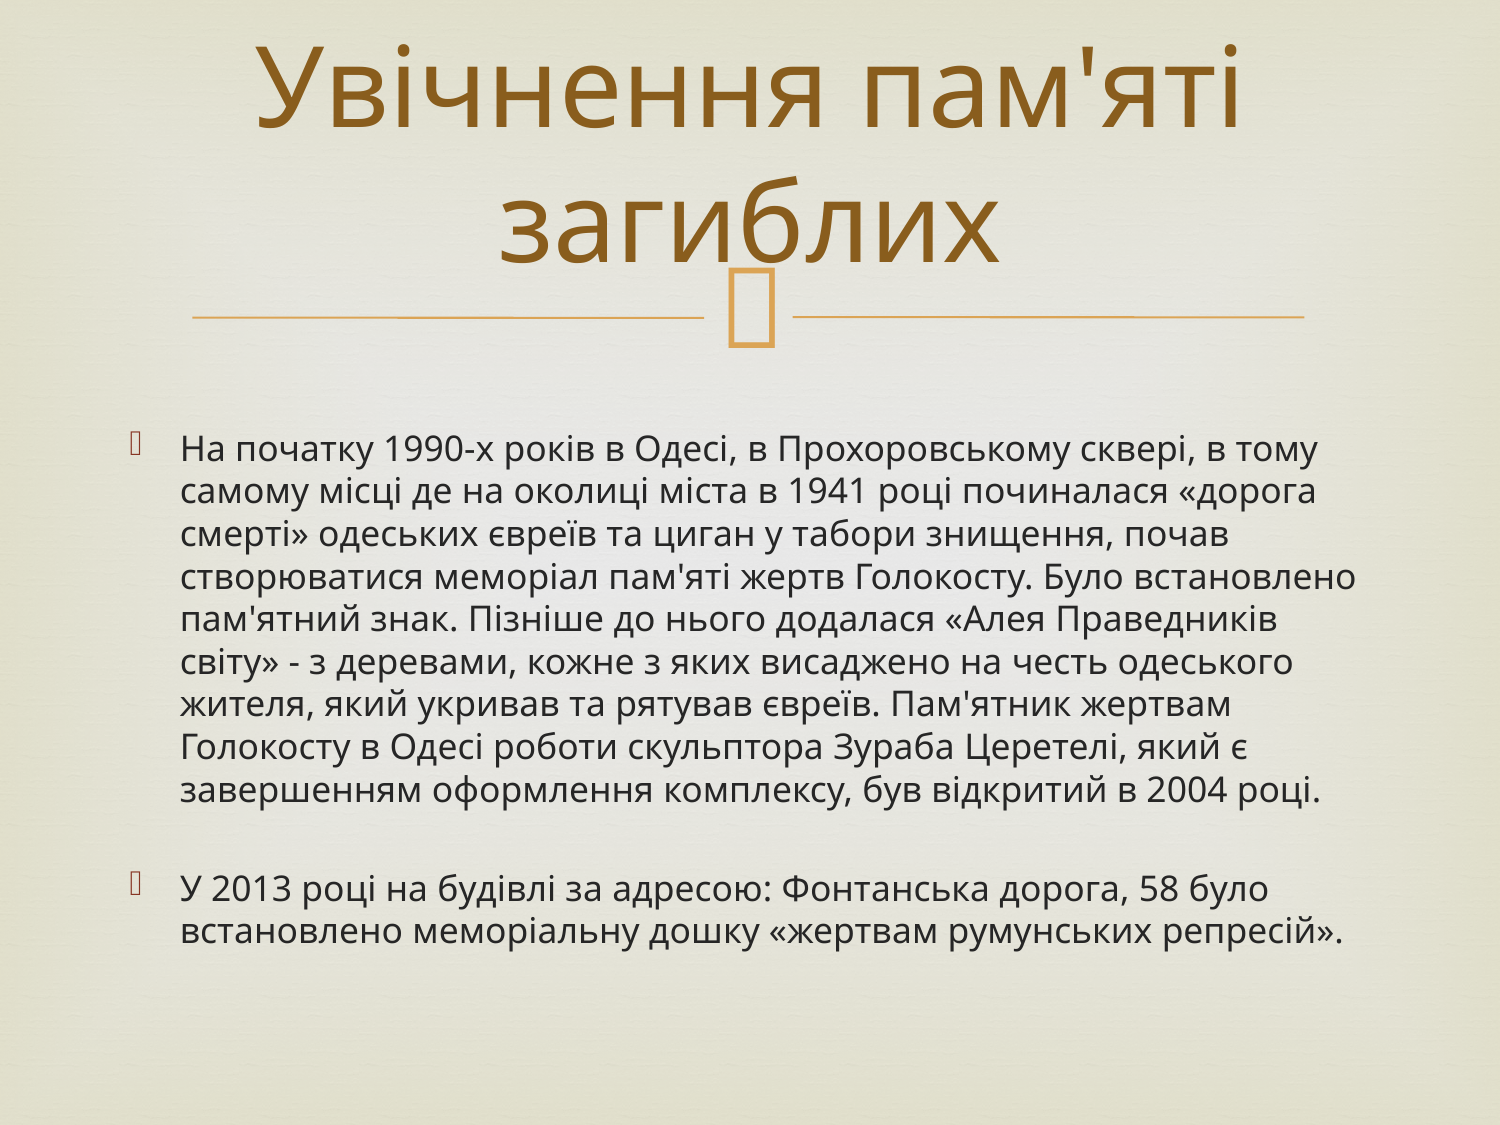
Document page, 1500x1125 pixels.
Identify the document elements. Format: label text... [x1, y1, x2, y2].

list На початку 1990-х років в Одесі, в Прохоровському сквері, в тому самому місці де на околиці міста в 1941 році починалася «дорога смерті» одеських євреїв та циган у табори знищення, почав створюватися меморіал пам'яті жертв Голокосту. Було встановлено пам'ятний знак. Пізніше до нього додалася «Алея Праведників світу» - з деревами, кожне з яких висаджено на честь одеського жителя, який укривав та рятував євреїв. Пам'ятник жертвам Голокосту в Одесі роботи скульптора Зураба Церетелі, який є завершенням оформлення комплексу, був відкритий в 2004 році. У 2013 році на будівлі за адресою: Фонтанська дорога, 58 було встановлено меморіальну дошку «жертвам румунських репресій». [114, 368, 1386, 1005]
title Увічнення пам'яті загиблих [114, 131, 1387, 305]
